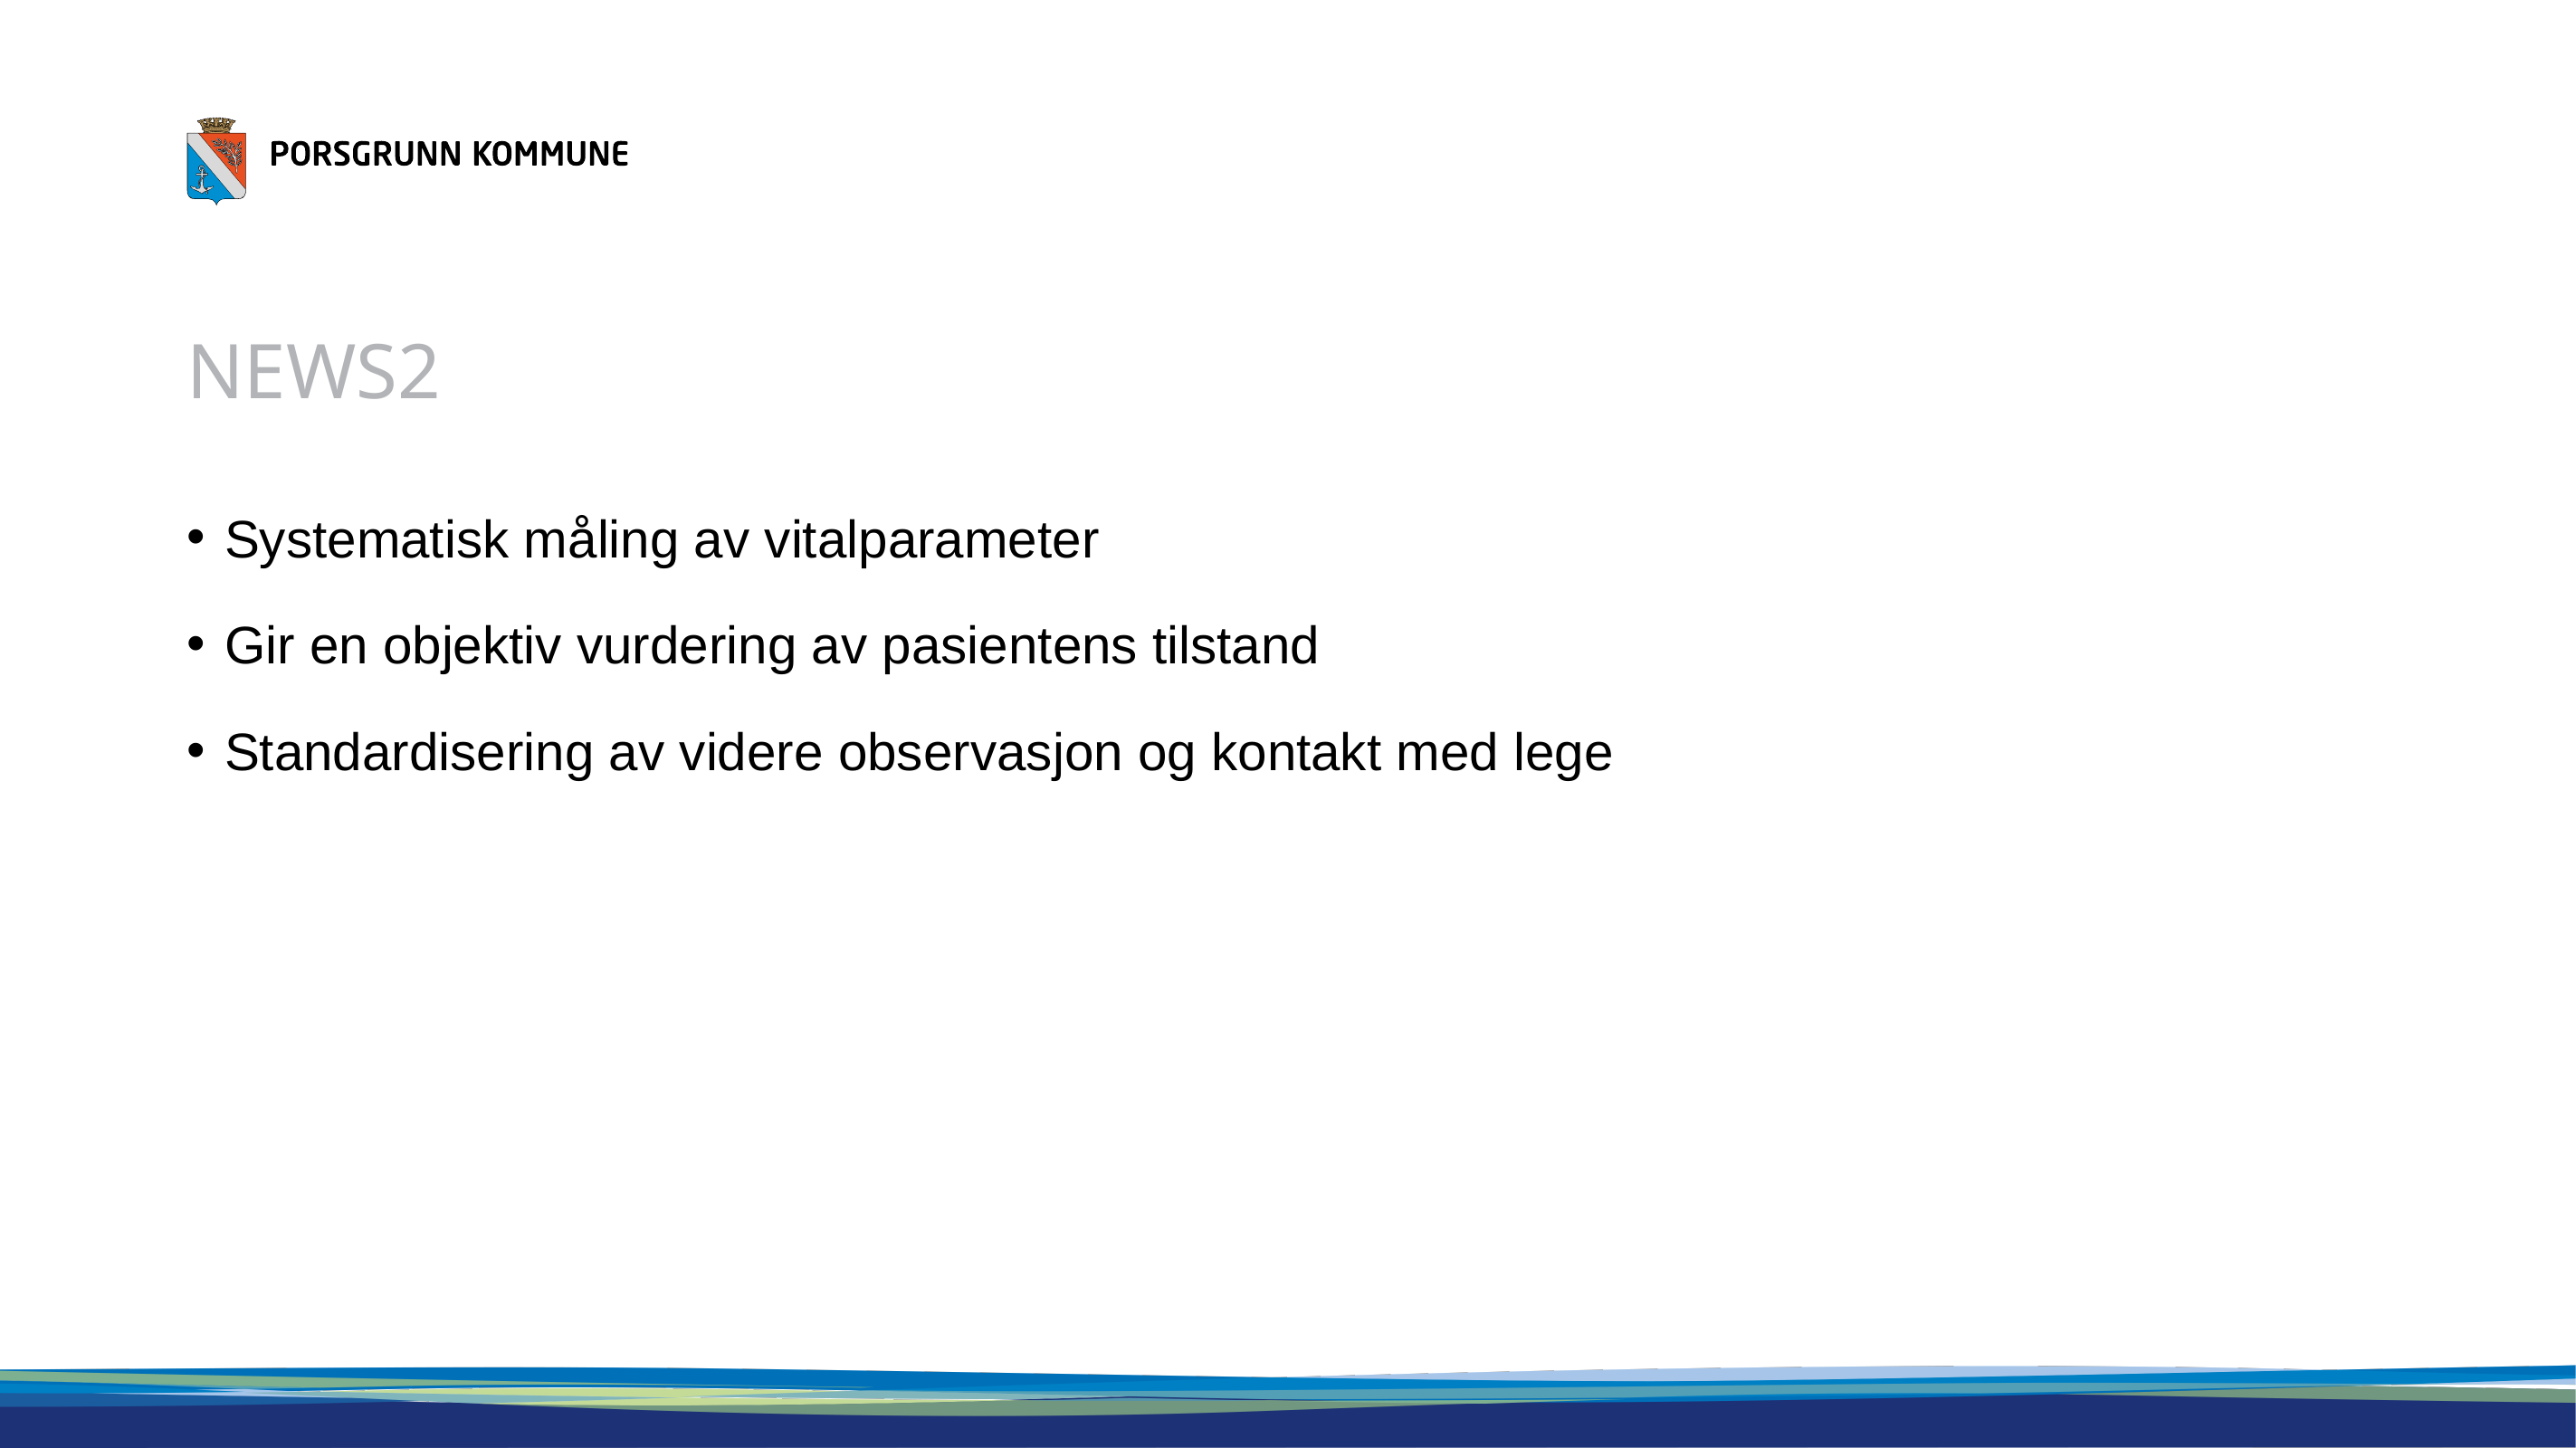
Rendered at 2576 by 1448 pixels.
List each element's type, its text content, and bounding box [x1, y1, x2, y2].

picture [0, 1365, 2576, 1448]
title NEWS2 [186, 246, 2336, 415]
list Systematisk måling av vitalparameter Gir en objektiv vurdering av pasientens tilstand Standardisering av videre observasjon og kontakt med lege [186, 504, 2336, 1174]
